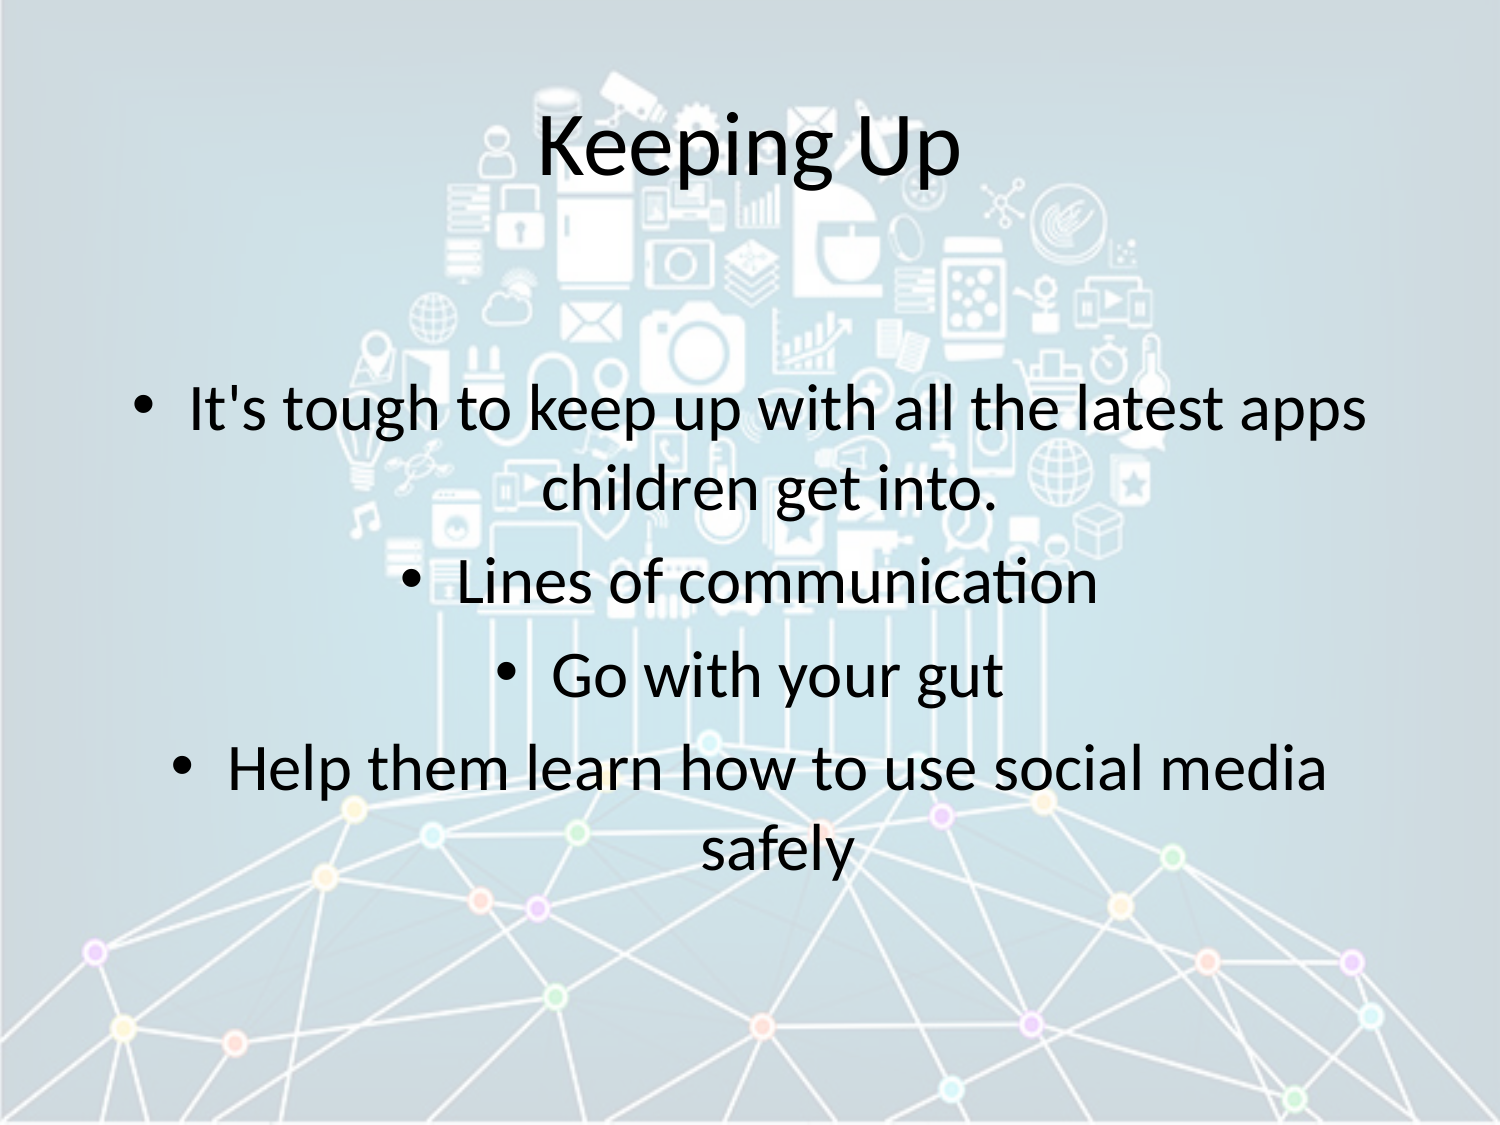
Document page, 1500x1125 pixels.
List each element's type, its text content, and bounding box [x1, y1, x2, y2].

title Keeping Up [75, 45, 1425, 233]
list It's tough to keep up with all the latest apps children get into. Lines of communication Go with your gut Help them learn how to use social media safely [75, 262, 1425, 1005]
